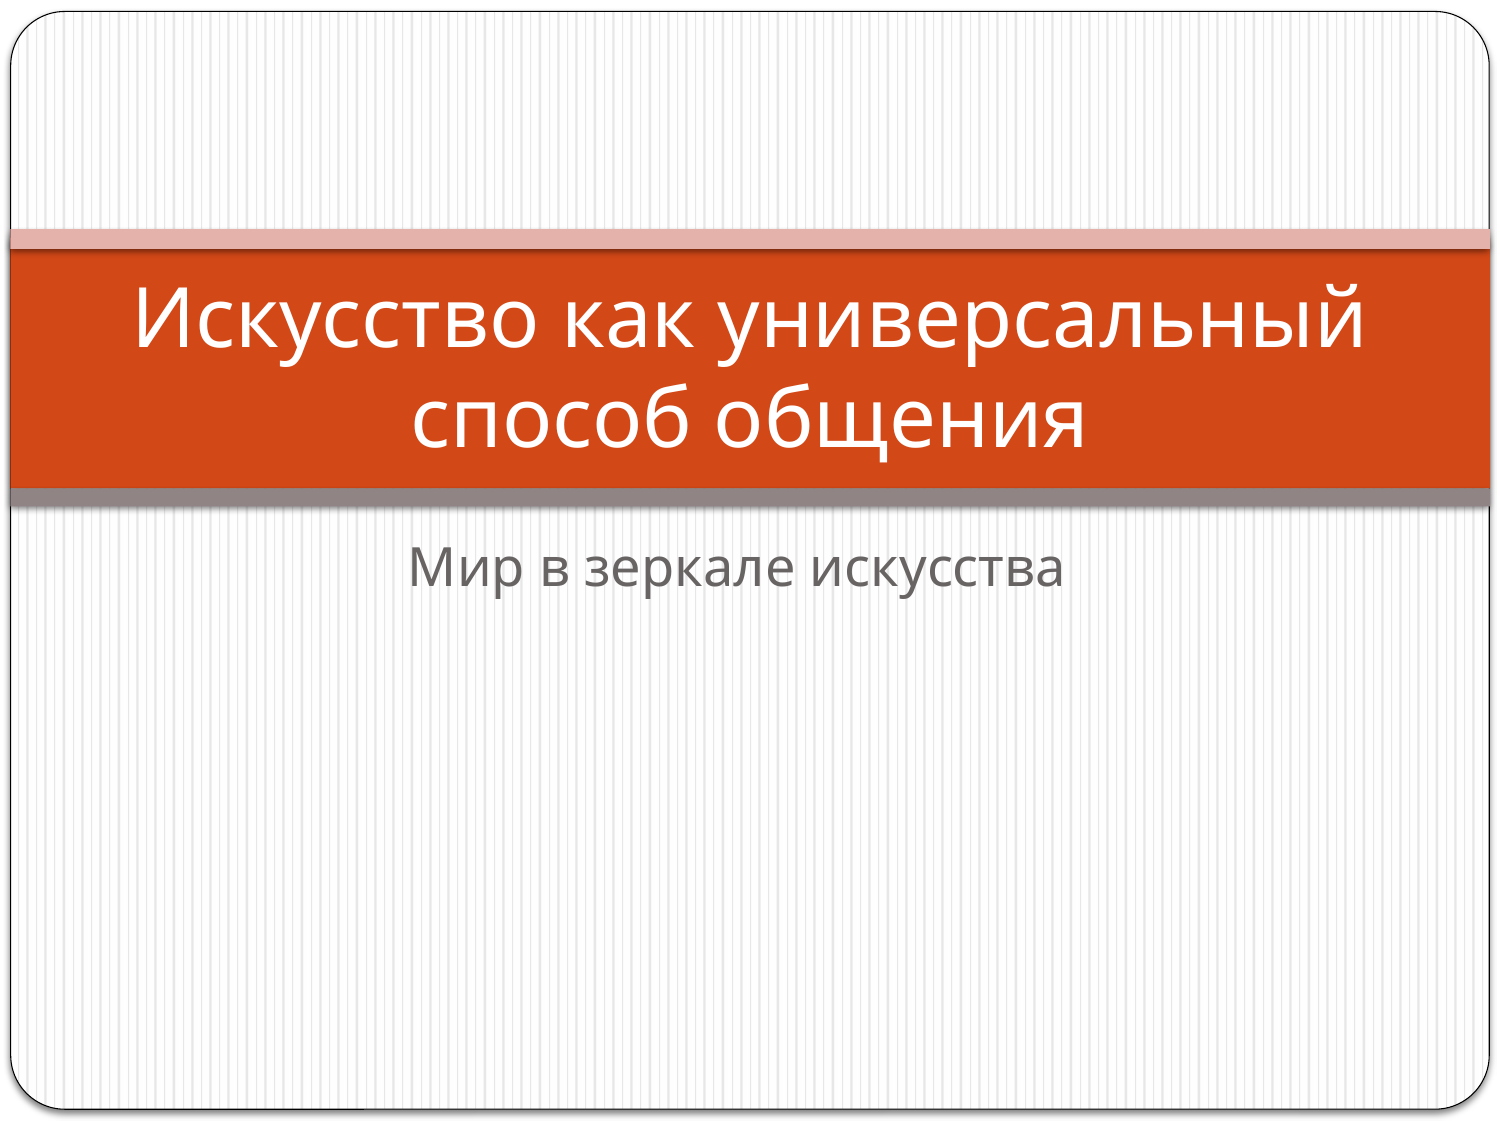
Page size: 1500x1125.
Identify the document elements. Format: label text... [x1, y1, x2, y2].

title Искусство как универсальный способ общения [75, 247, 1425, 489]
subtitle Мир в зеркале искусства [212, 525, 1263, 788]
